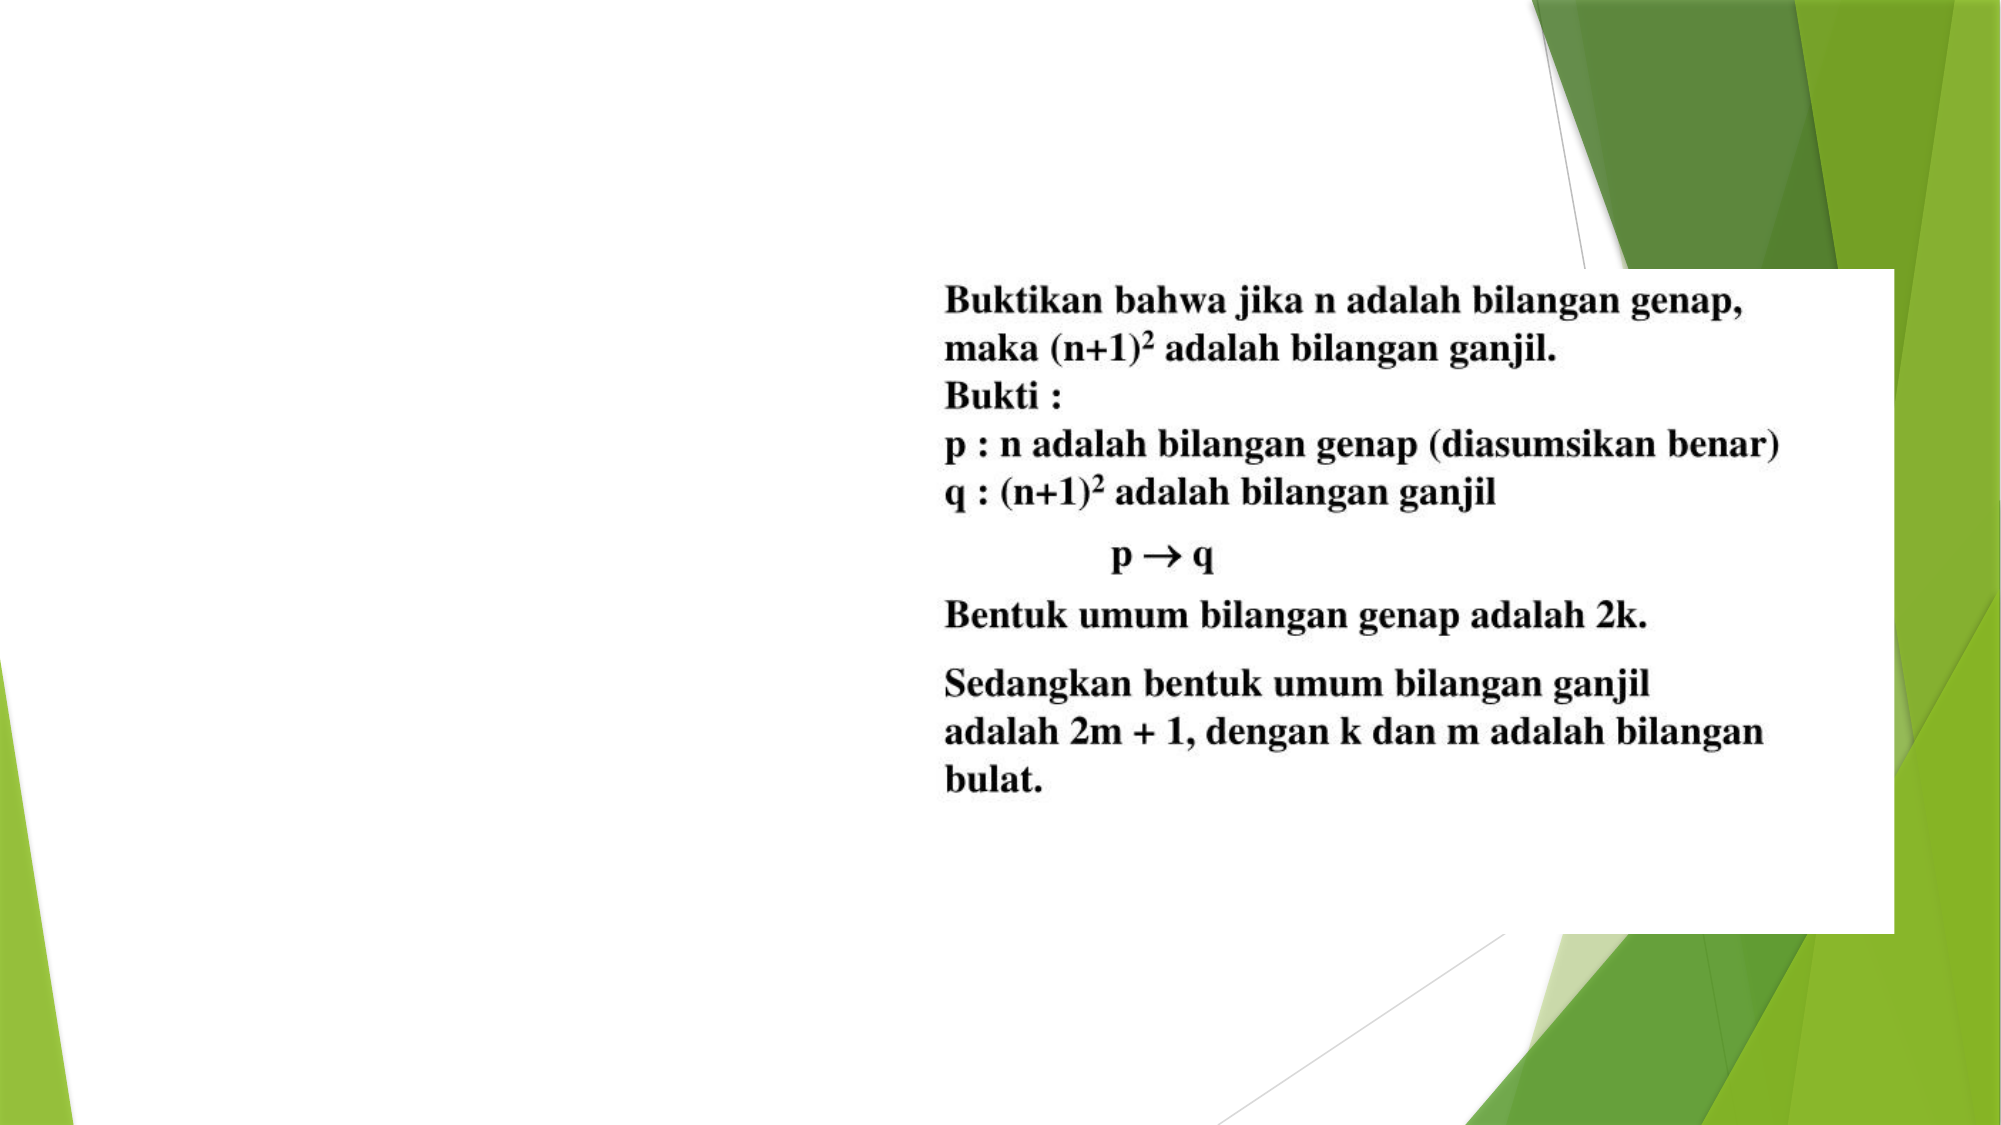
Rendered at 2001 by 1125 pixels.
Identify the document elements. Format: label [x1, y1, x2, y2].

picture [868, 268, 1895, 935]
